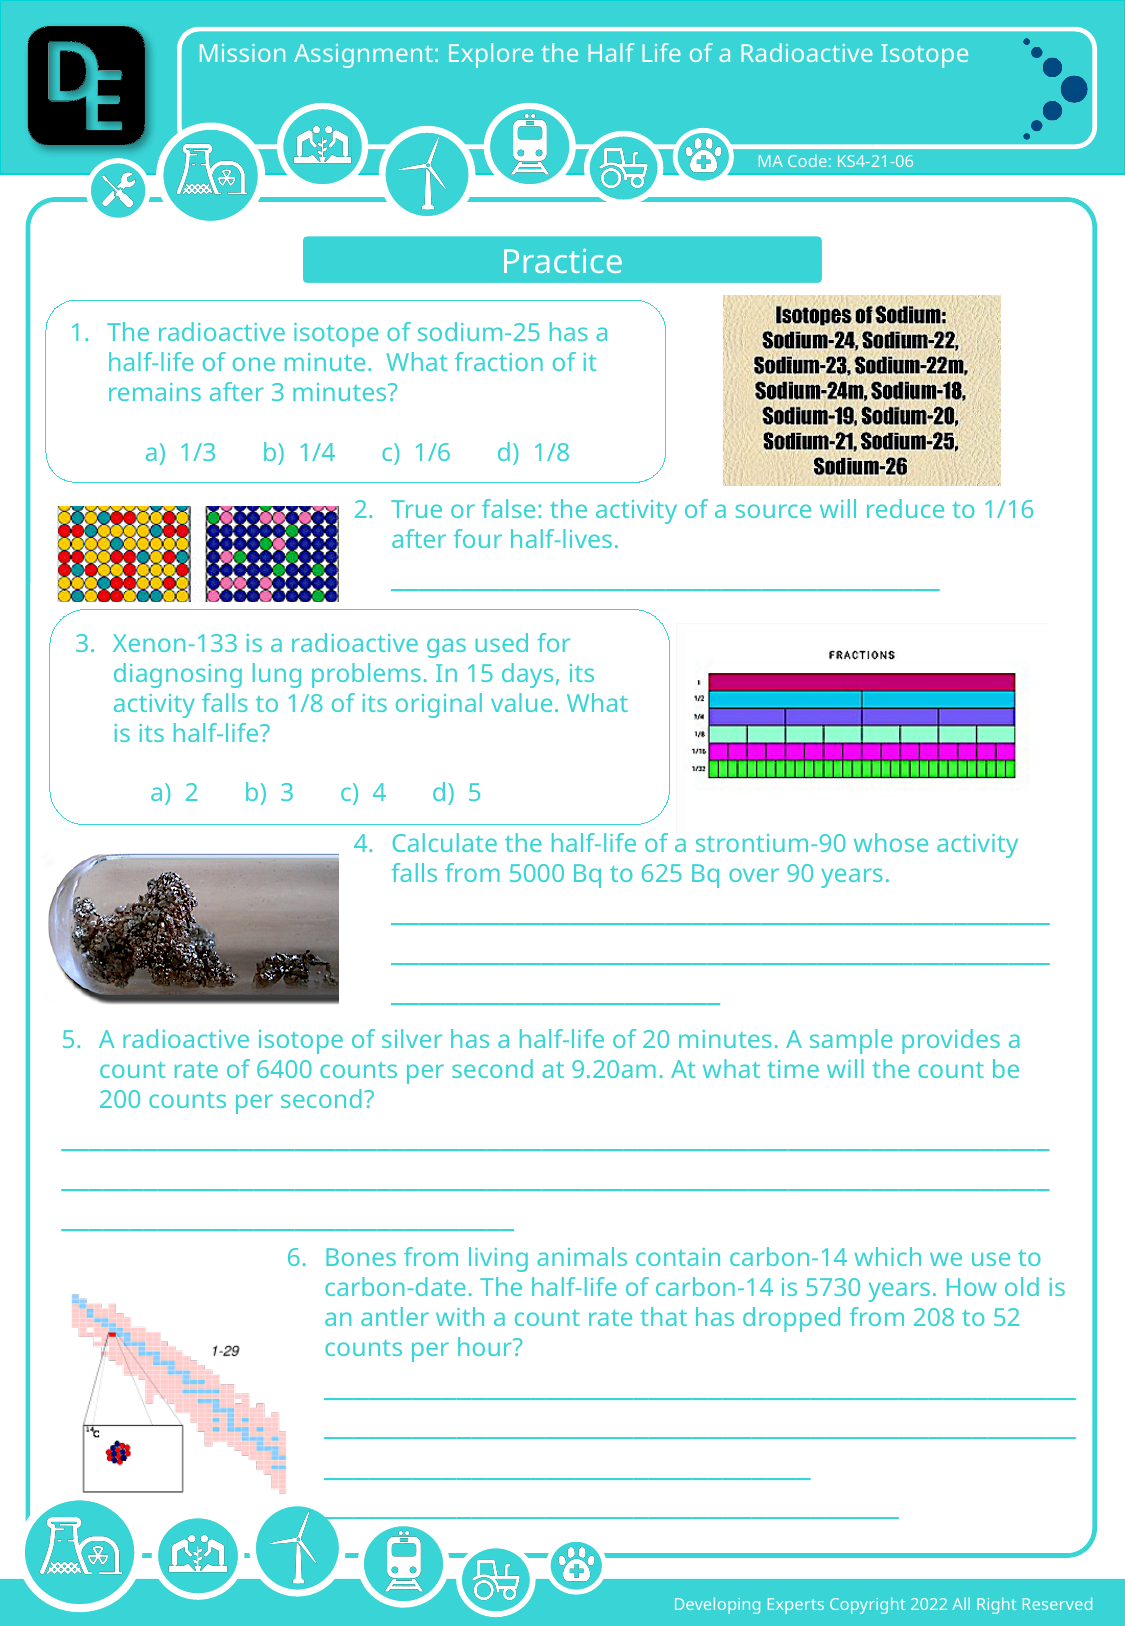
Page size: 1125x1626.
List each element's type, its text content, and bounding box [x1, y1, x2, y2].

picture [472, 1556, 520, 1604]
picture [1023, 38, 1088, 140]
picture [368, 1529, 444, 1598]
picture [94, 170, 144, 214]
picture [494, 109, 570, 181]
text_box Practice [295, 229, 830, 291]
text_box Calculate the half-life of a strontium-90 whose activity falls from 5000 Bq to 625 Bq over 90 years. ________________________________________________________________________________________________________________________ [338, 790, 1075, 1015]
picture [71, 1293, 287, 1496]
picture [40, 844, 339, 1005]
text_box A radioactive isotope of silver has a half-life of 20 minutes. A sample provides a count rate of 6400 counts per second at 9.20am. At what time will the count be 200 counts per second? _________________________________________________________________________________________________________________________________________________________________________________ [46, 1016, 1076, 1241]
picture [293, 123, 352, 164]
text_box The radioactive isotope of sodium-25 has a half-life of one minute. What fraction of it remains after 3 minutes? a) 1/3 b) 1/4 c) 1/6 d) 1/8 [45, 300, 666, 483]
text_box Bones from living animals contain carbon-14 which we use to carbon-date. The half-life of carbon-14 is 5730 years. How old is an antler with a count rate that has dropped from 208 to 52 counts per hour? _______________________________________________________________________________________________________________________________________ _______________________________________ [271, 1234, 1095, 1529]
picture [599, 144, 648, 192]
picture [722, 295, 1001, 486]
picture [57, 506, 339, 602]
picture [168, 1532, 228, 1573]
text_box Xenon-133 is a radioactive gas used for diagnosing lung problems. In 15 days, its activity falls to 1/8 of its original value. What is its half-life? a) 2 b) 3 c) 4 d) 5 [49, 609, 670, 825]
picture [676, 623, 1048, 833]
text_box True or false: the activity of a source will reduce to 1/16 after four half-lives. ________________________________________ [338, 456, 1075, 601]
